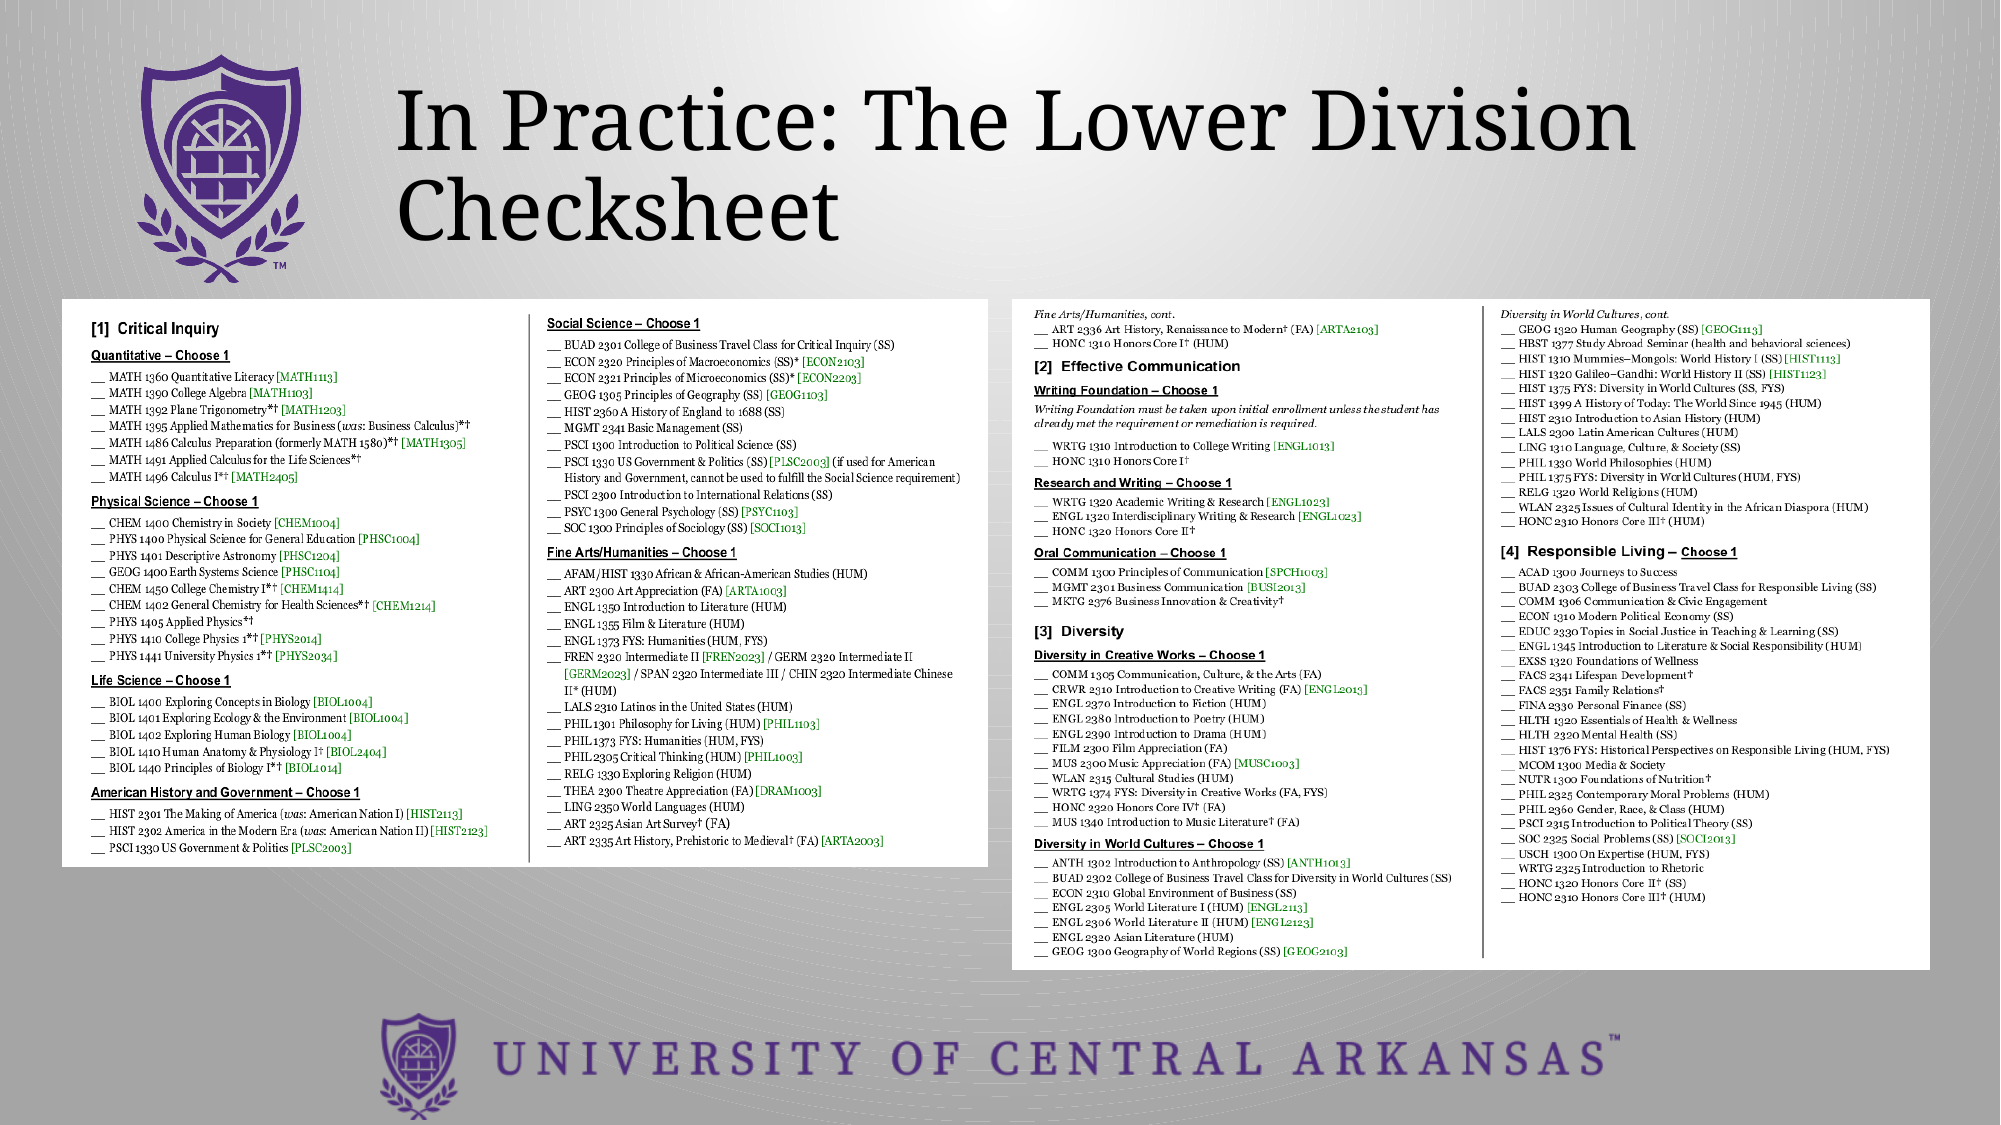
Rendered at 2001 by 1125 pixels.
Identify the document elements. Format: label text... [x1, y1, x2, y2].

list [62, 299, 988, 867]
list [1012, 299, 1930, 971]
title In Practice: The Lower Division Checksheet [380, 59, 1863, 278]
picture [380, 1013, 1620, 1120]
picture [137, 54, 305, 283]
